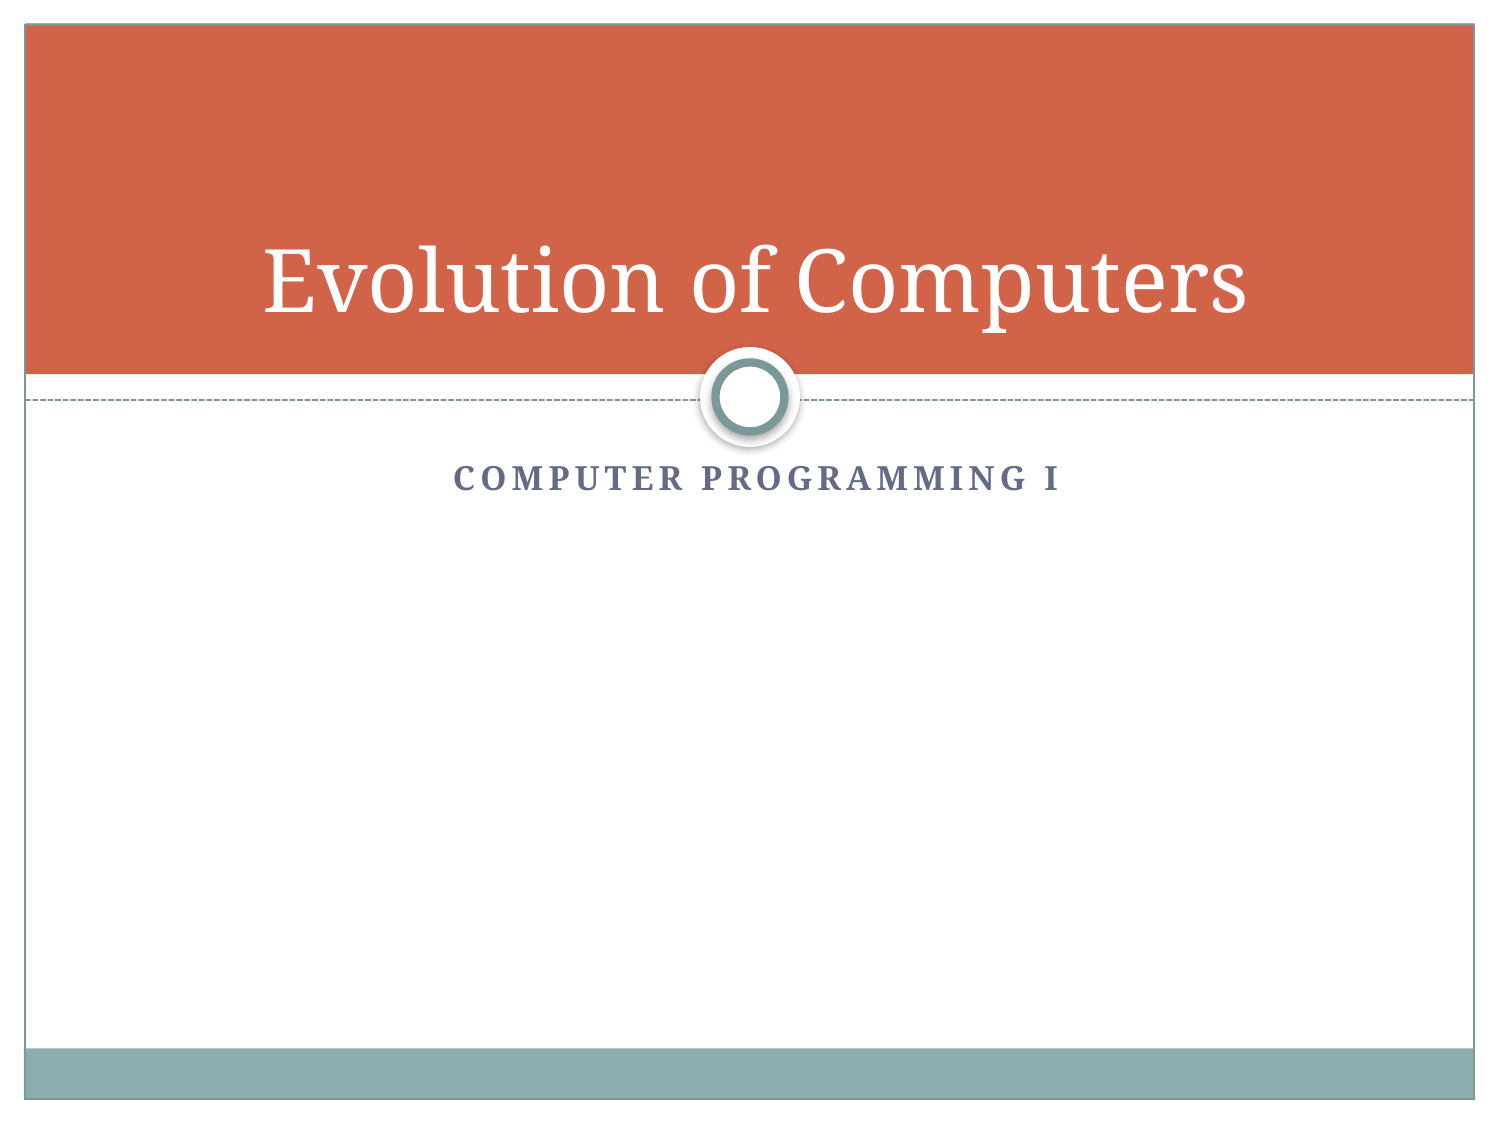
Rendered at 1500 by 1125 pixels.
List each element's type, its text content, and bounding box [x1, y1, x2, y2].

list Computer Programming I [224, 450, 1288, 725]
title Evolution of Computers [118, 87, 1394, 338]
